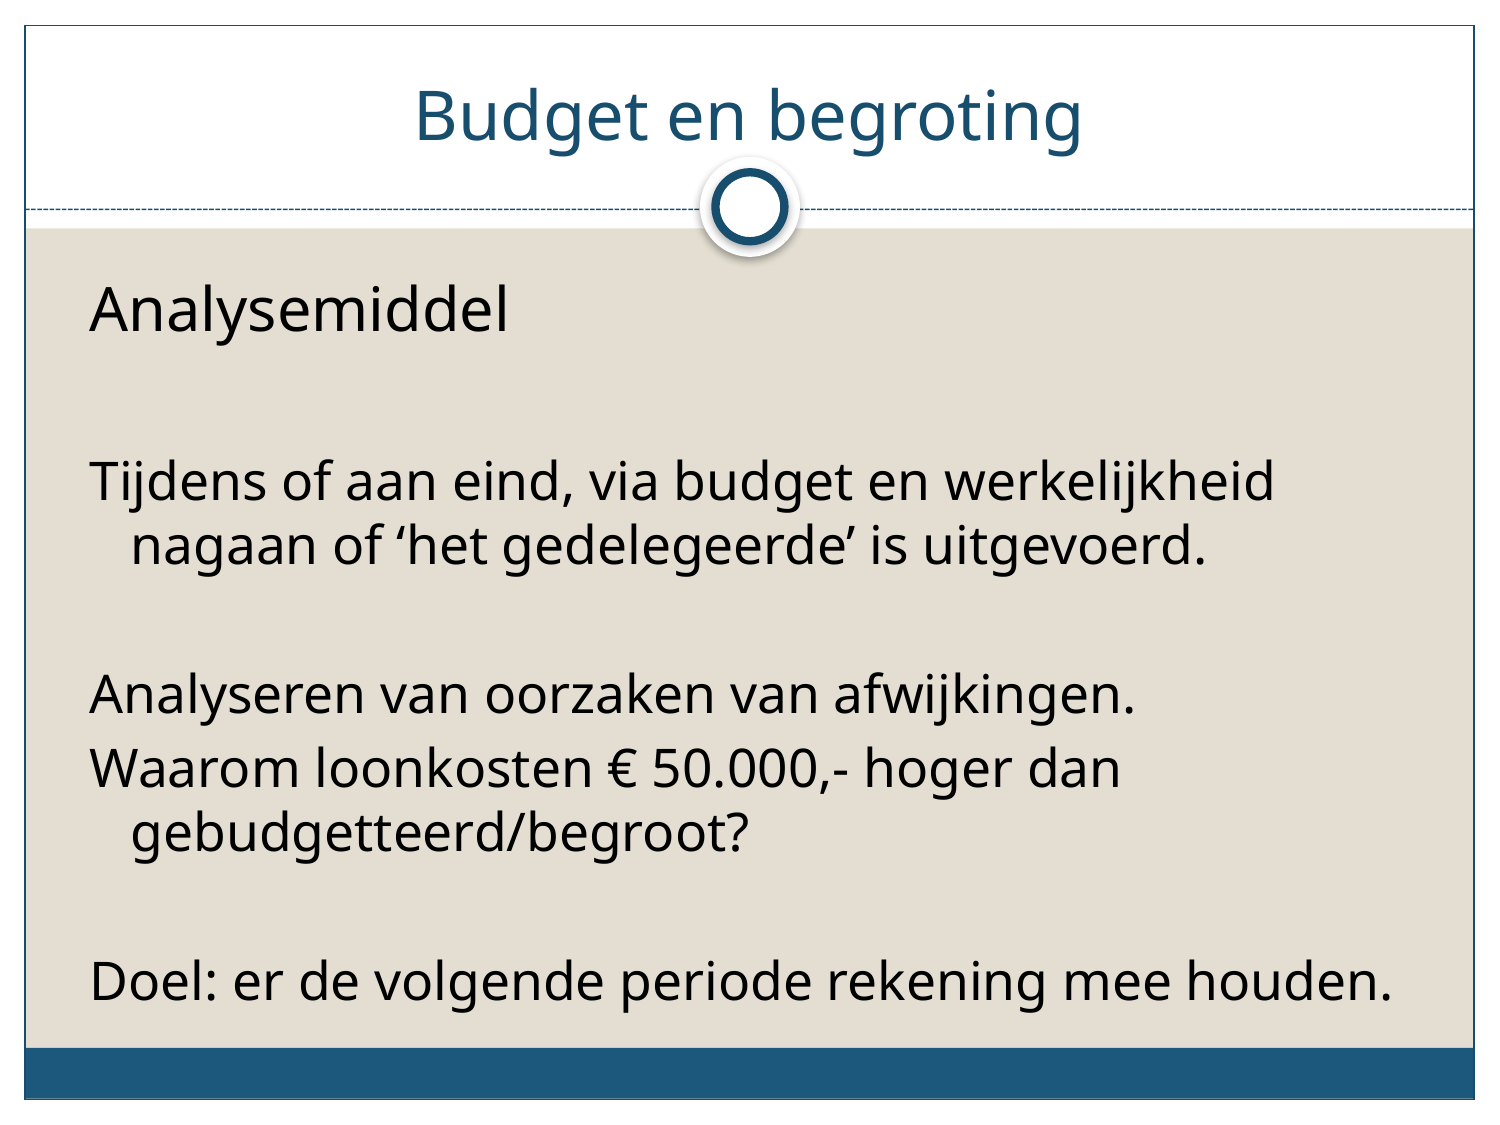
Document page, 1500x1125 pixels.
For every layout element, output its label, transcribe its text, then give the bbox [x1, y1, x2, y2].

list Analysemiddel Tijdens of aan eind, via budget en werkelijkheid nagaan of ‘het gedelegeerde’ is uitgevoerd. Analyseren van oorzaken van afwijkingen. Waarom loonkosten € 50.000,- hoger dan gebudgetteerd/begroot? Doel: er de volgende periode rekening mee houden. [75, 262, 1425, 1094]
title Budget en begroting [49, 37, 1450, 162]
